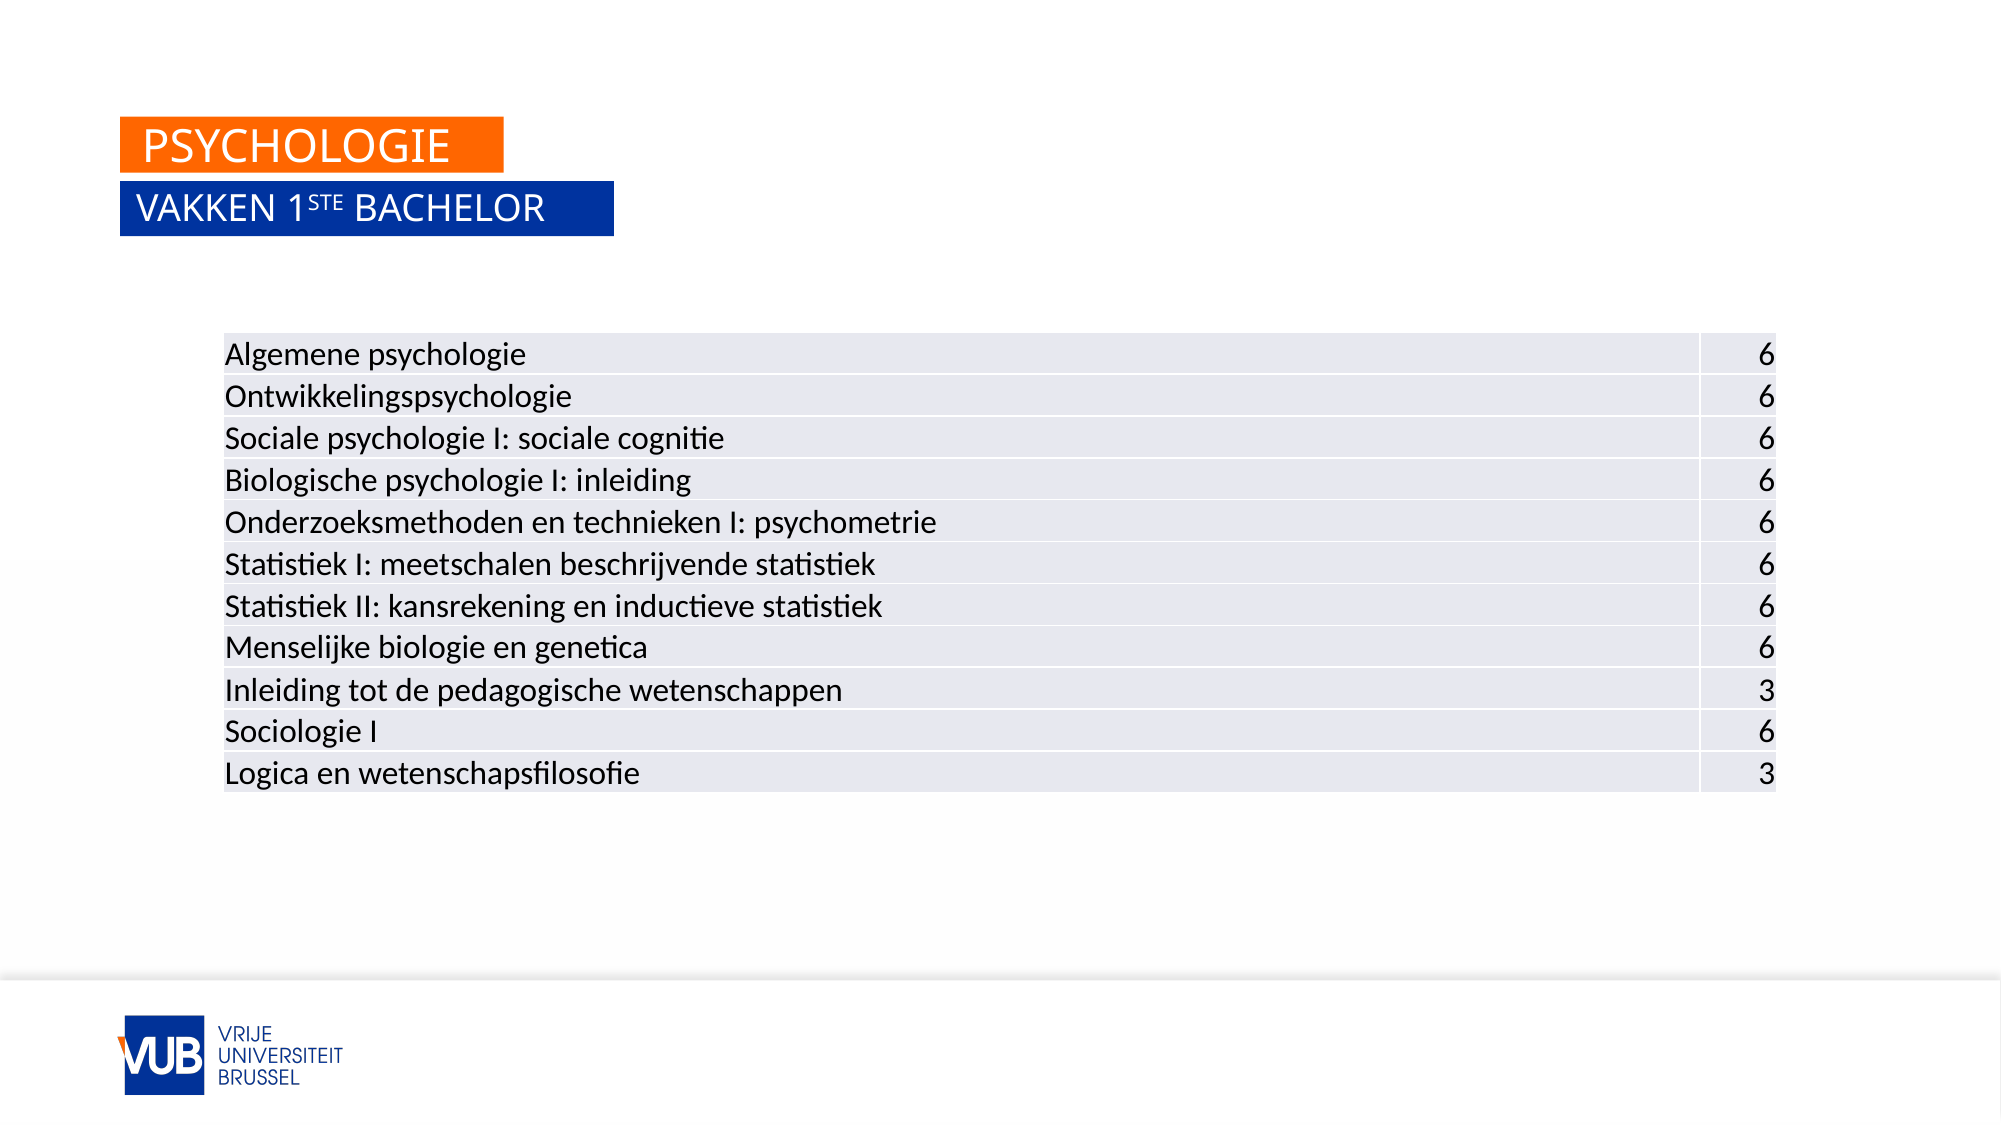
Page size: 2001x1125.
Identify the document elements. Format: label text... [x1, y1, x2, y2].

table_cell Onderzoeksmethoden en technieken I: psychometrie [224, 500, 1699, 541]
table_cell 3 [1701, 752, 1776, 792]
table_cell Menselijke biologie en genetica [224, 626, 1699, 666]
table_cell Statistiek I: meetschalen beschrijvende statistiek [224, 542, 1699, 583]
table_cell 6 [1701, 584, 1776, 625]
subtitle Vakken 1ste bachelor [120, 181, 614, 237]
table_header Algemene psychologie [224, 333, 1699, 373]
table_cell 6 [1701, 626, 1776, 666]
table_cell Biologische psychologie I: inleiding [224, 459, 1699, 499]
table_cell Sociologie I [224, 710, 1699, 750]
table_cell 6 [1701, 459, 1776, 499]
table_cell 6 [1701, 417, 1776, 457]
table_cell 3 [1701, 668, 1776, 708]
table_cell Inleiding tot de pedagogische wetenschappen [224, 668, 1699, 708]
picture [110, 1000, 357, 1110]
table_cell 6 [1701, 500, 1776, 541]
table_cell Ontwikkelingspsychologie [224, 375, 1699, 415]
table_cell Logica en wetenschapsfilosofie [224, 752, 1699, 792]
table_cell 6 [1701, 710, 1776, 750]
table_cell Statistiek II: kansrekening en inductieve statistiek [224, 584, 1699, 625]
title Psychologie [120, 116, 504, 173]
table_cell 6 [1701, 375, 1776, 415]
table_header 6 [1701, 333, 1776, 373]
table_cell Sociale psychologie I: sociale cognitie [224, 417, 1699, 457]
table_cell 6 [1701, 542, 1776, 583]
